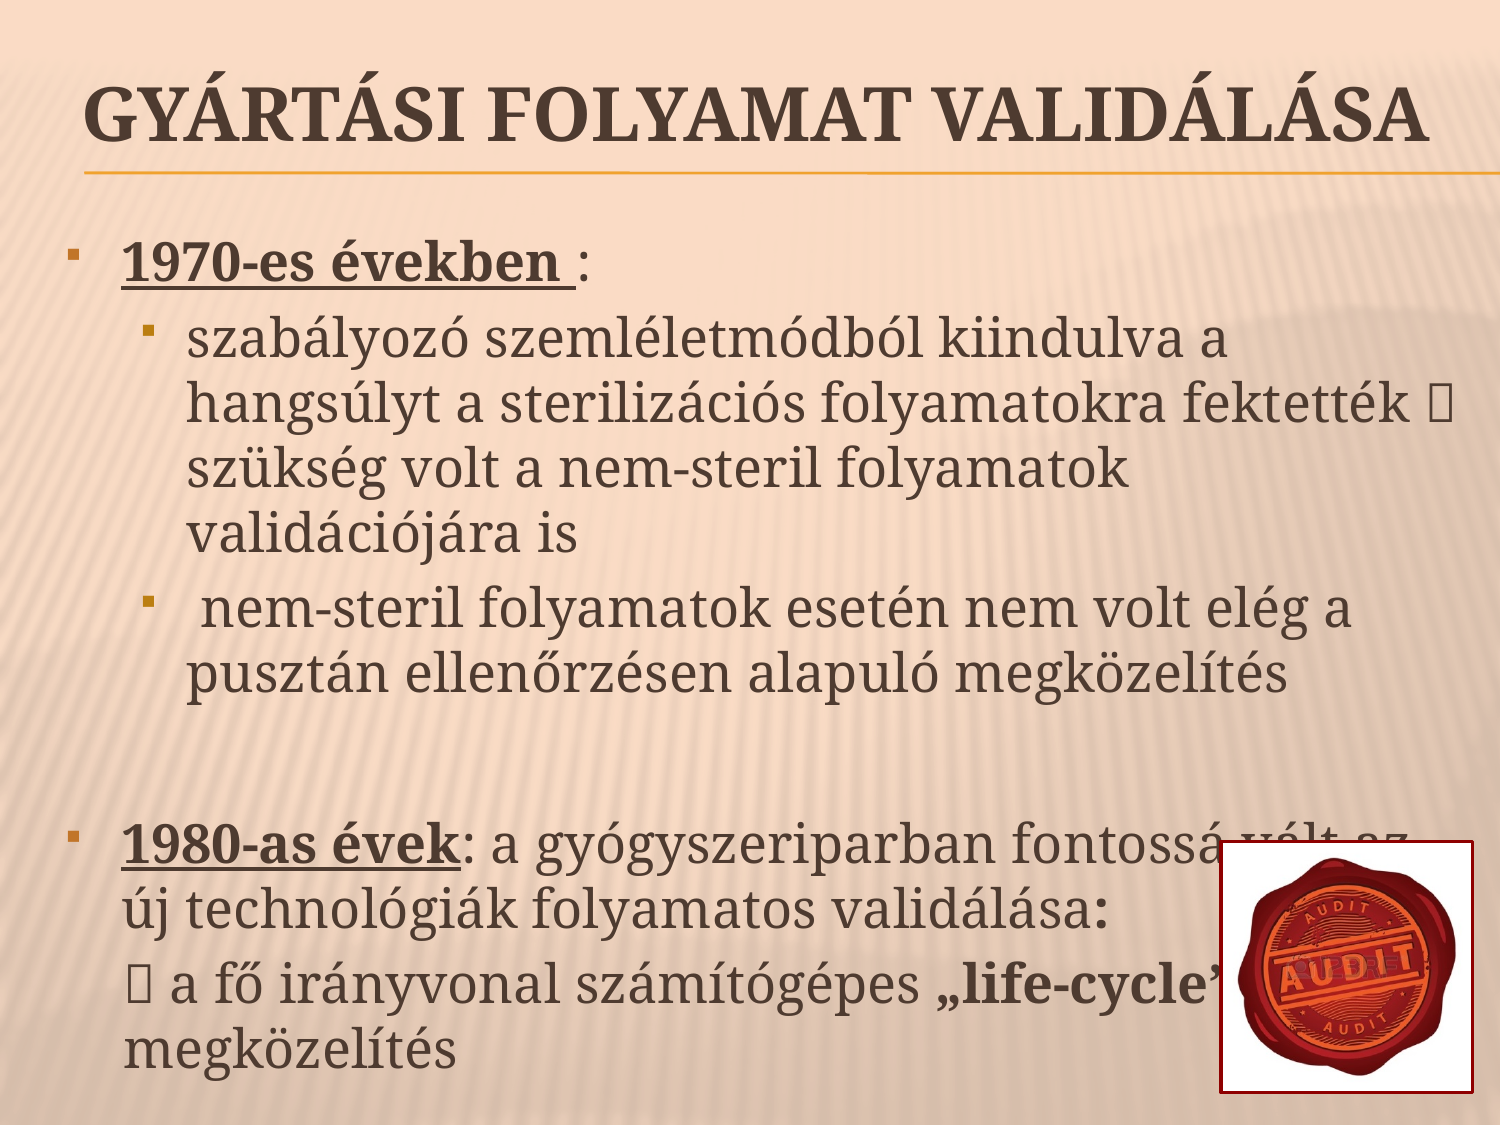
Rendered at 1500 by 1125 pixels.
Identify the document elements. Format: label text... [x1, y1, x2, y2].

list 1970-es években : szabályozó szemléletmódból kiindulva a hangsúlyt a sterilizációs folyamatokra fektették  szükség volt a nem-steril folyamatok validációjára is nem-steril folyamatok esetén nem volt elég a pusztán ellenőrzésen alapuló megközelítés 1980-as évek: a gyógyszeriparban fontossá vált az új technológiák folyamatos validálása:  a fő irányvonal számítógépes „life-cycle” megközelítés [50, 219, 1475, 1071]
title Gyártási folyamat validálása [53, 42, 1479, 181]
picture [1222, 842, 1471, 1092]
